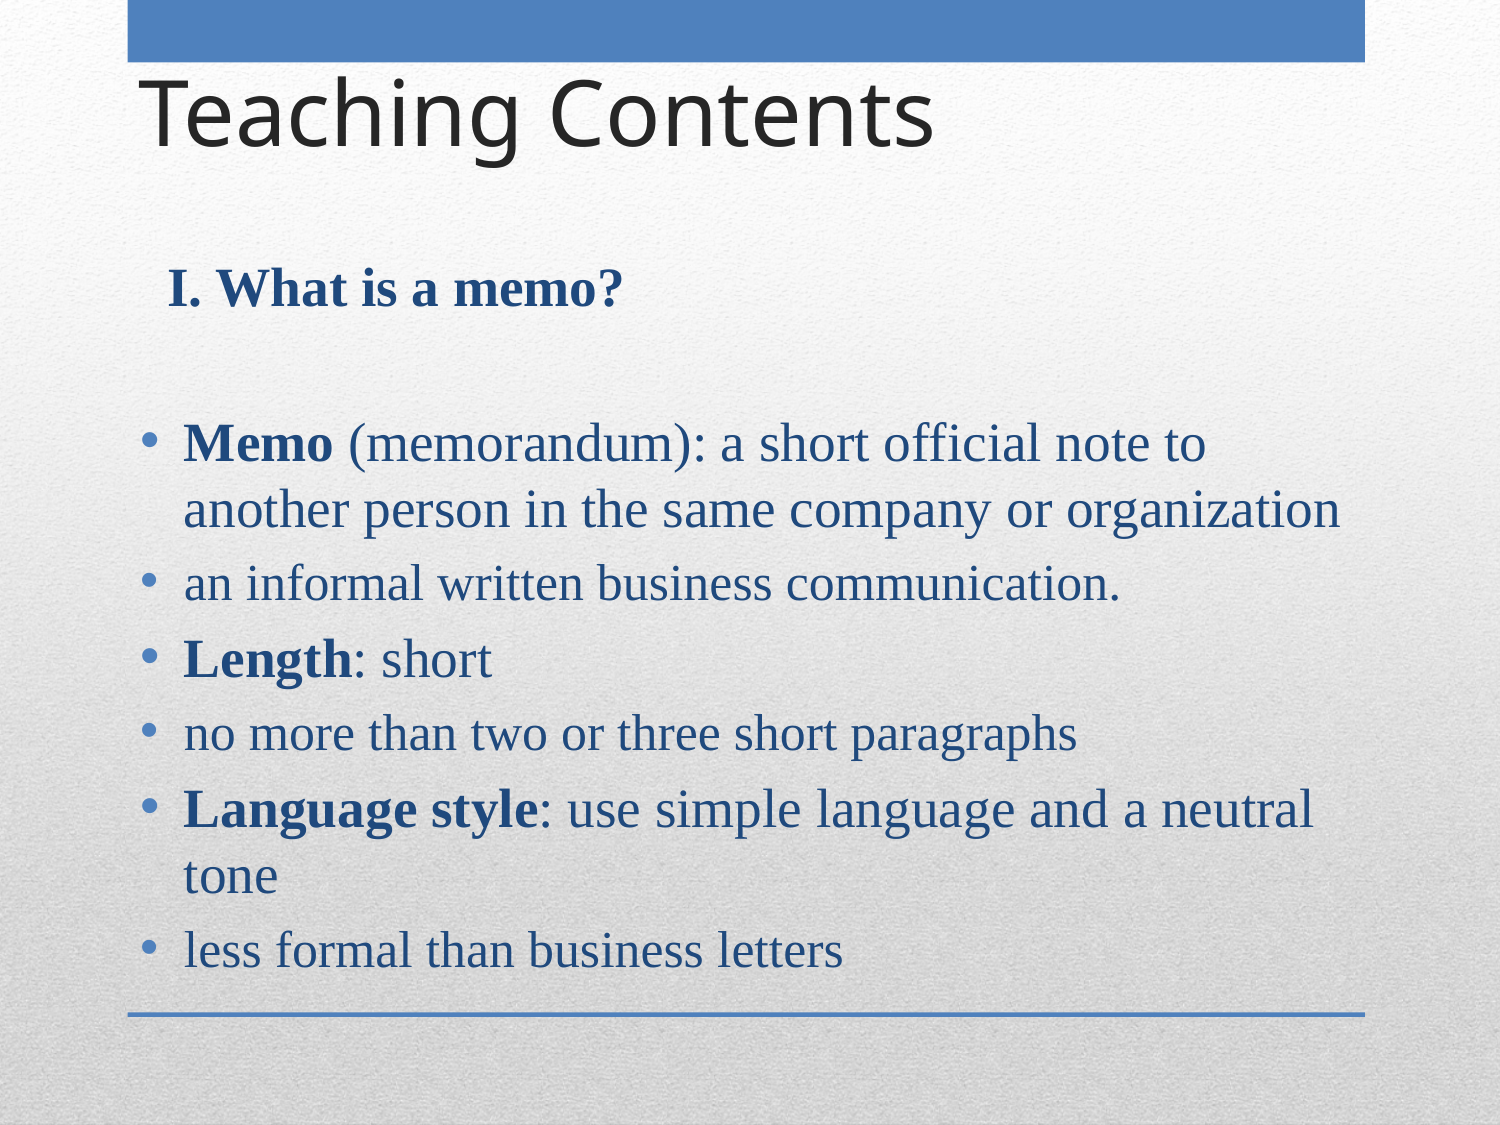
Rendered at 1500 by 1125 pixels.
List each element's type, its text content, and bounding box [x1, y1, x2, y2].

title Teaching Contents [123, 7, 1237, 173]
list I. What is a memo? Memo (memorandum): a short official note to another person in the same company or organization an informal written business communication. Length: short no more than two or three short paragraphs Language style: use simple language and a neutral tone less formal than business letters [125, 243, 1363, 1000]
